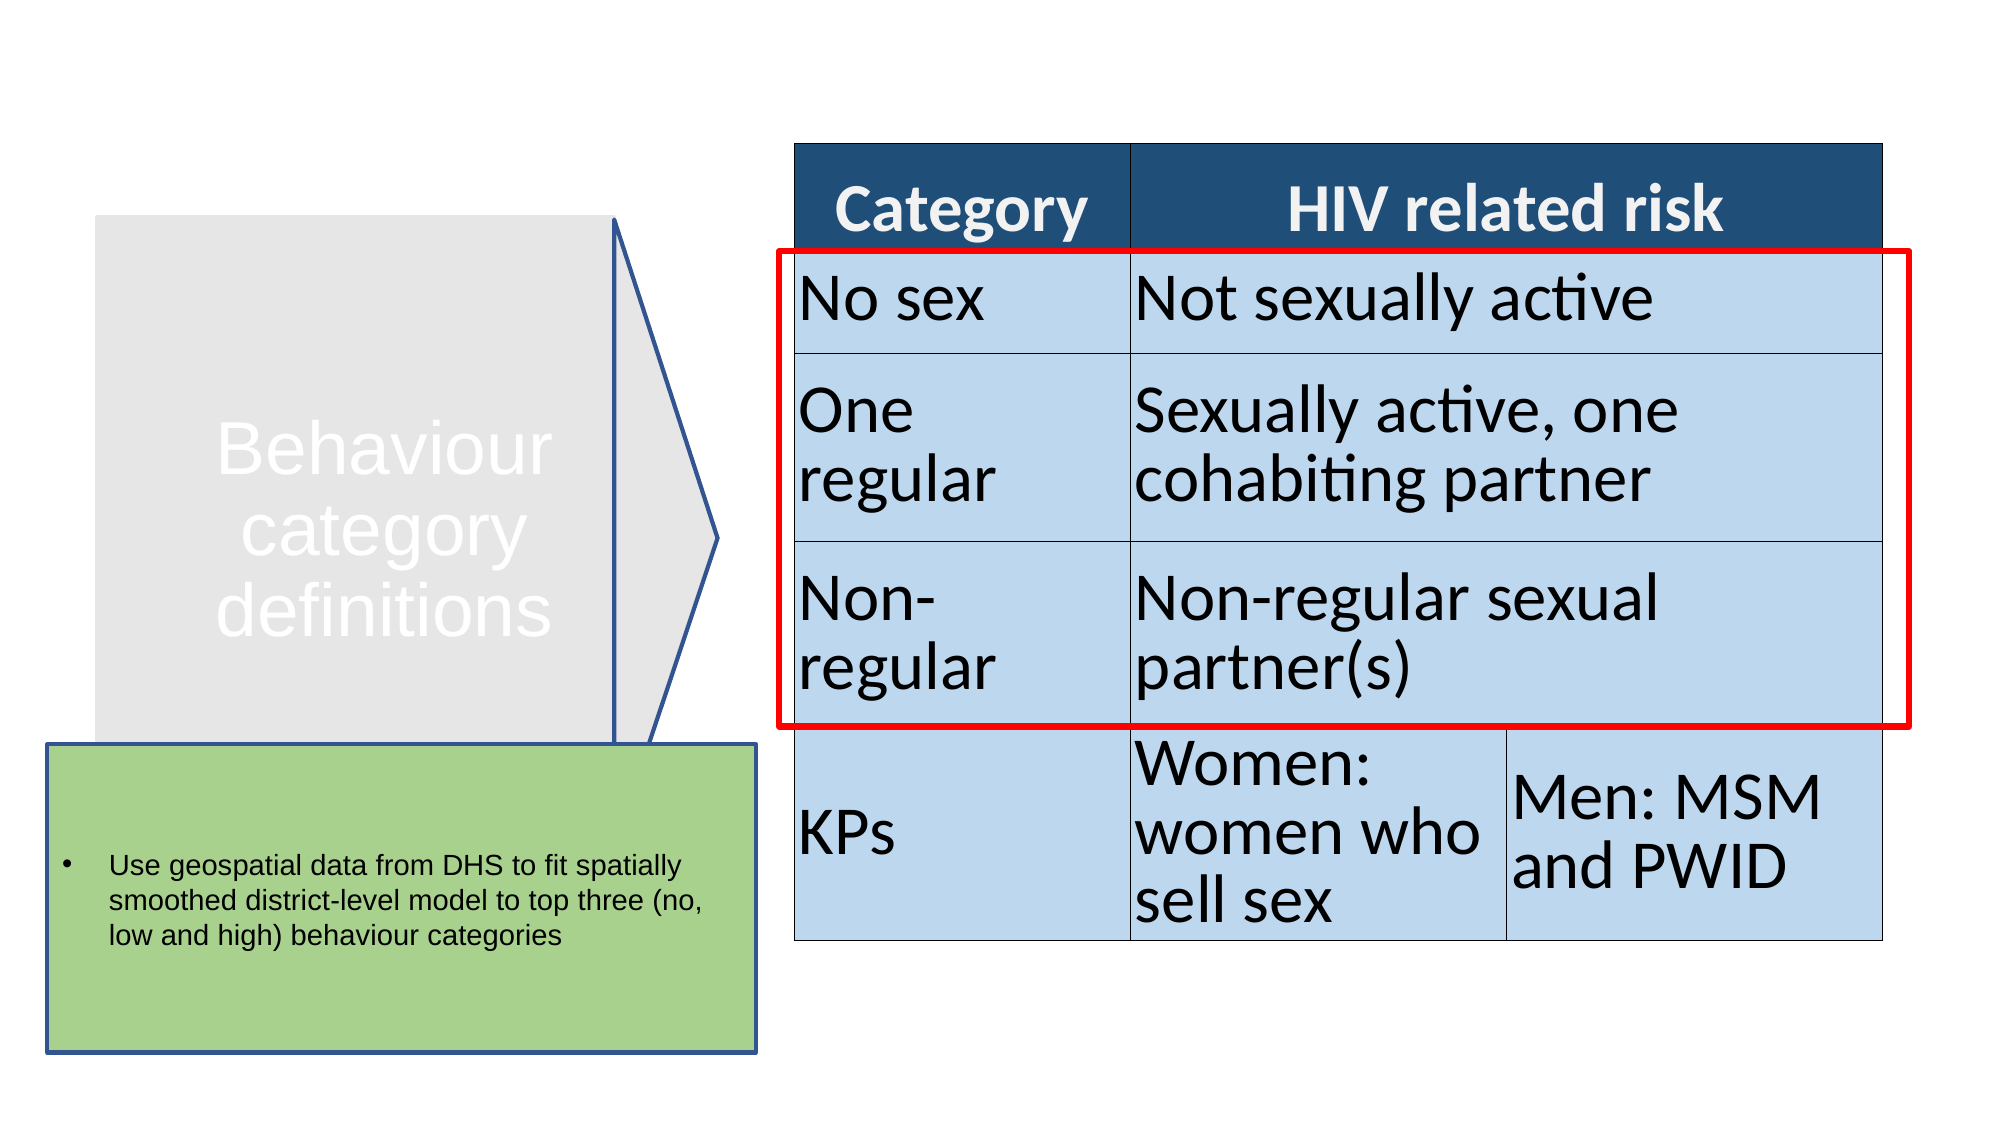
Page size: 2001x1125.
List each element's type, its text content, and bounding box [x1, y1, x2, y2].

table_header Category [795, 144, 1130, 248]
table_header HIV related risk [1131, 144, 1882, 248]
text_box [777, 249, 1911, 729]
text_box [97, 217, 718, 849]
table_cell KPs [795, 730, 1130, 940]
table_cell Women: women who sell sex [1131, 730, 1506, 940]
text_box Use geospatial data from DHS to fit spatially smoothed district-level model to top three (no, low and high) behaviour categories [45, 742, 758, 1055]
table_cell Men: MSM and PWID [1507, 730, 1882, 940]
